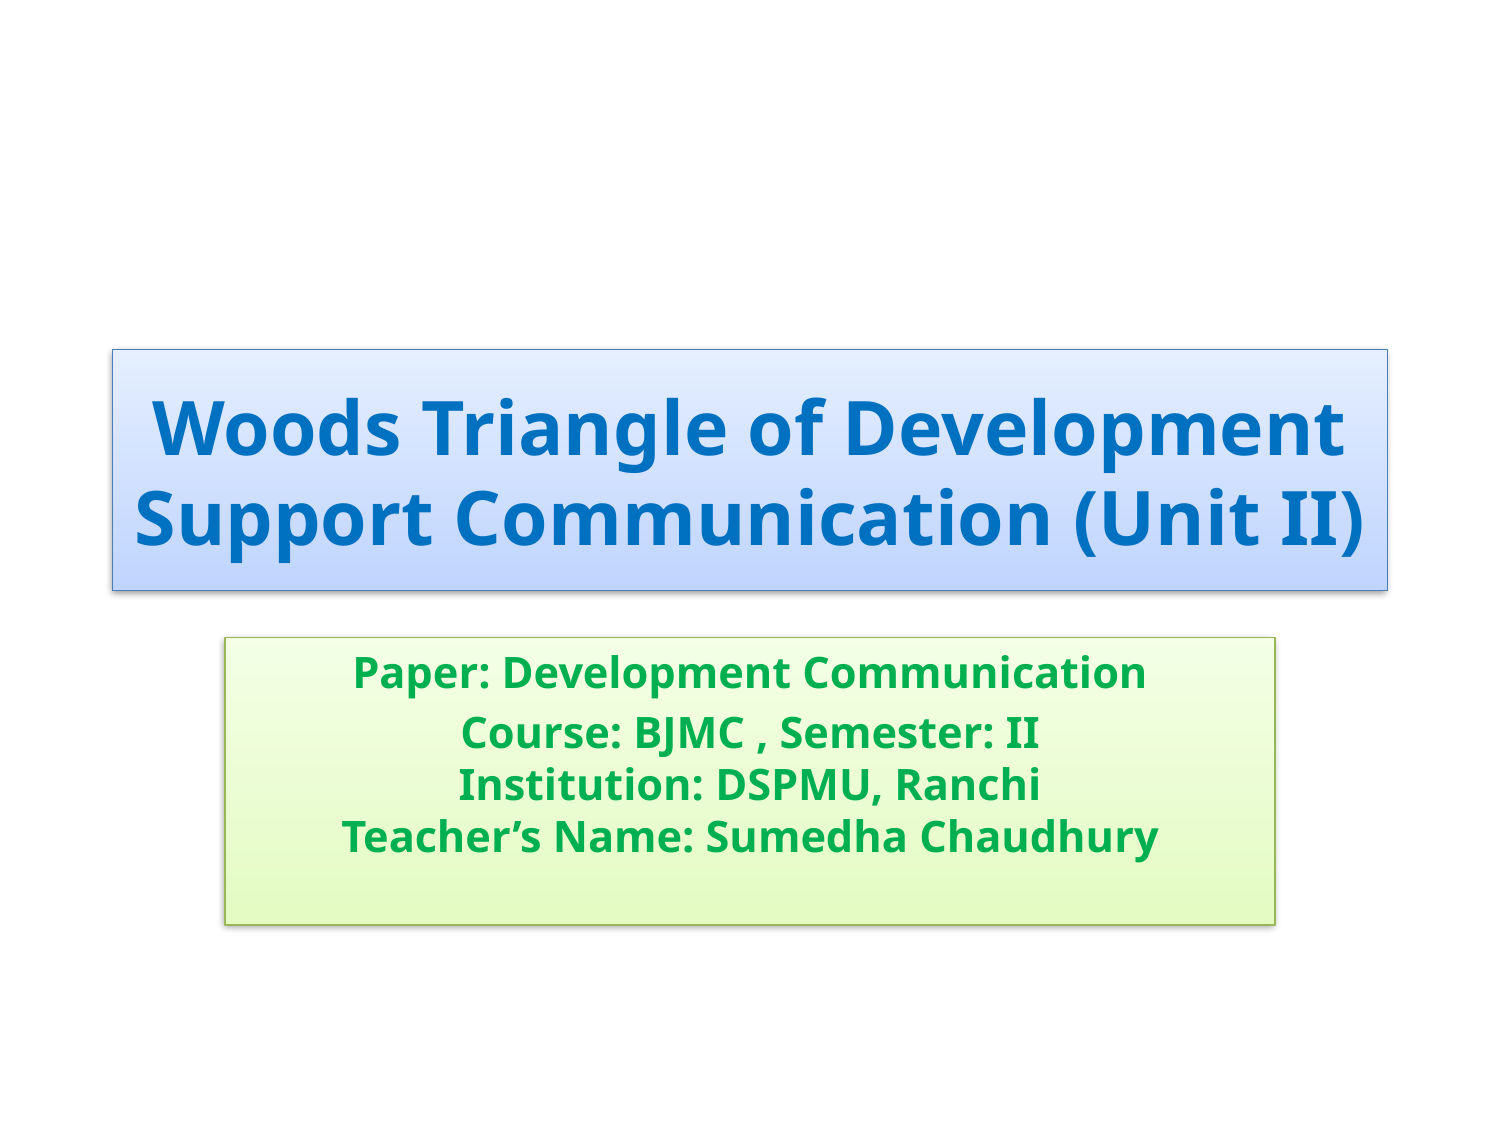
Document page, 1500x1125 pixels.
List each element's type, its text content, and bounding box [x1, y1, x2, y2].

title Woods Triangle of Development Support Communication (Unit II) [112, 349, 1388, 591]
subtitle Paper: Development Communication Course: BJMC , Semester: II Institution: DSPMU, Ranchi Teacher’s Name: Sumedha Chaudhury [224, 637, 1276, 926]
